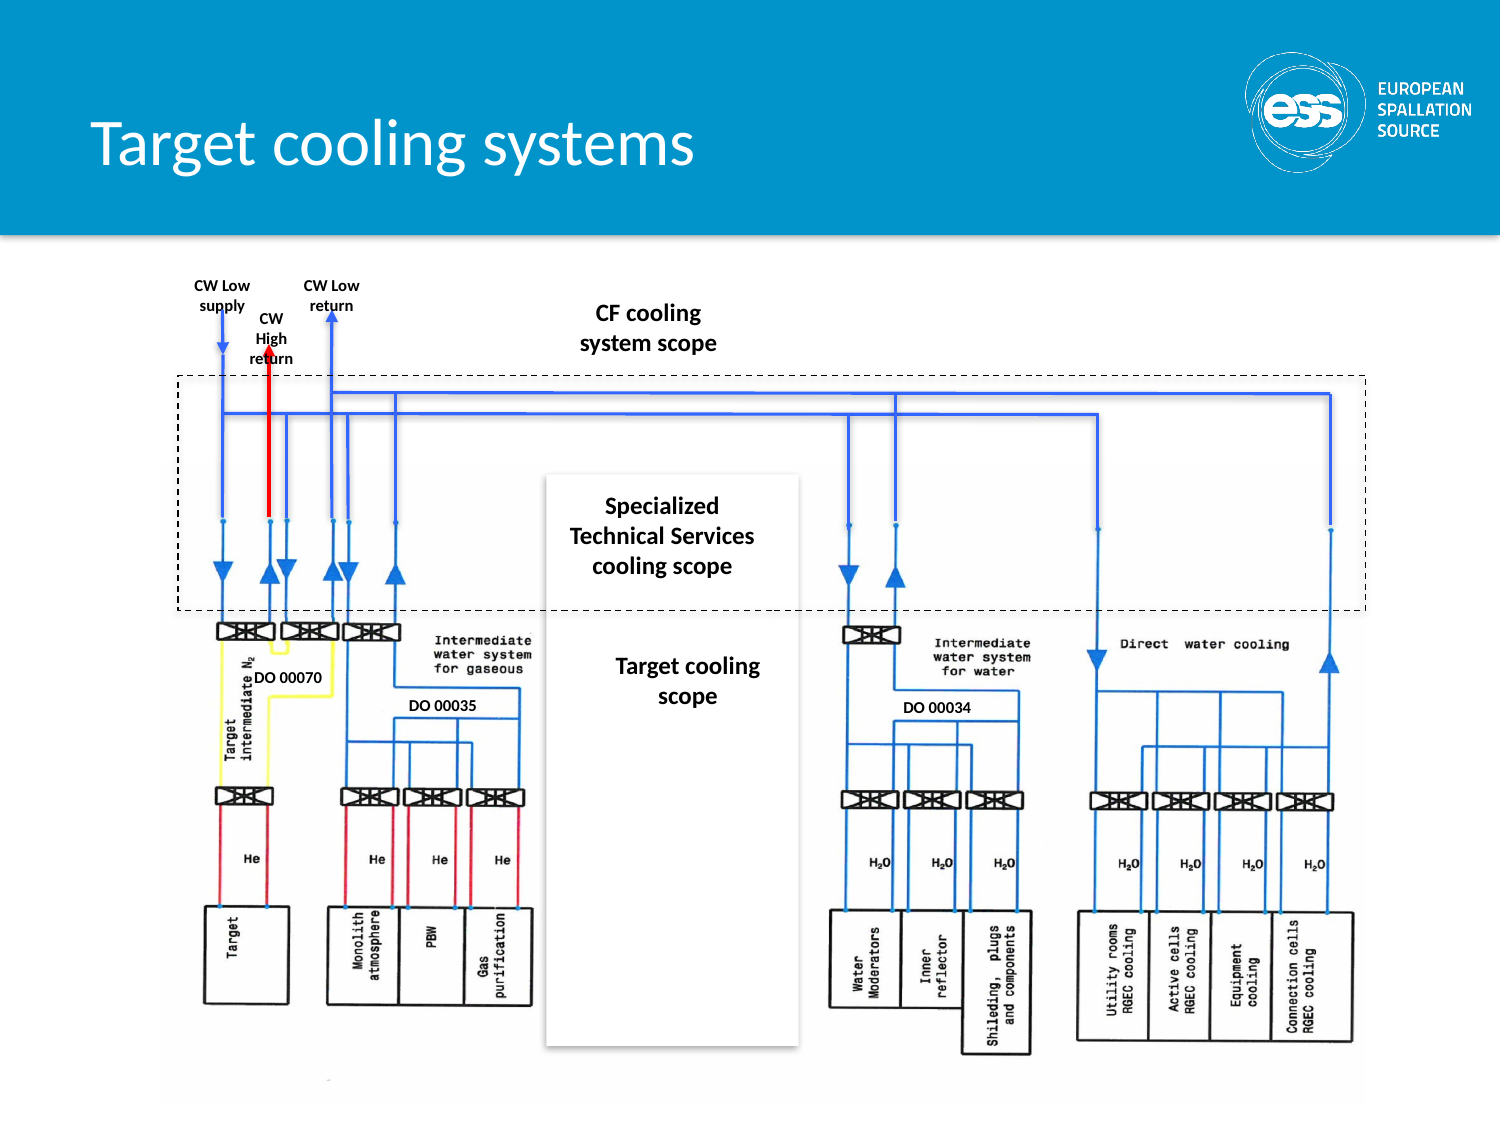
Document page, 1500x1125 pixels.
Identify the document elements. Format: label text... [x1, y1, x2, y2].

picture [1379, 83, 1385, 94]
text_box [159, 266, 1366, 1104]
picture [1454, 83, 1458, 94]
picture [1432, 125, 1438, 136]
picture [1423, 83, 1430, 94]
picture [1400, 83, 1407, 94]
picture [1398, 109, 1406, 115]
picture [1264, 94, 1342, 127]
picture [1418, 104, 1423, 115]
picture [1436, 104, 1444, 115]
title Target cooling systems [75, 45, 1247, 233]
picture [1409, 104, 1415, 115]
picture [1443, 86, 1450, 93]
picture [1389, 104, 1393, 115]
picture [1422, 125, 1428, 134]
